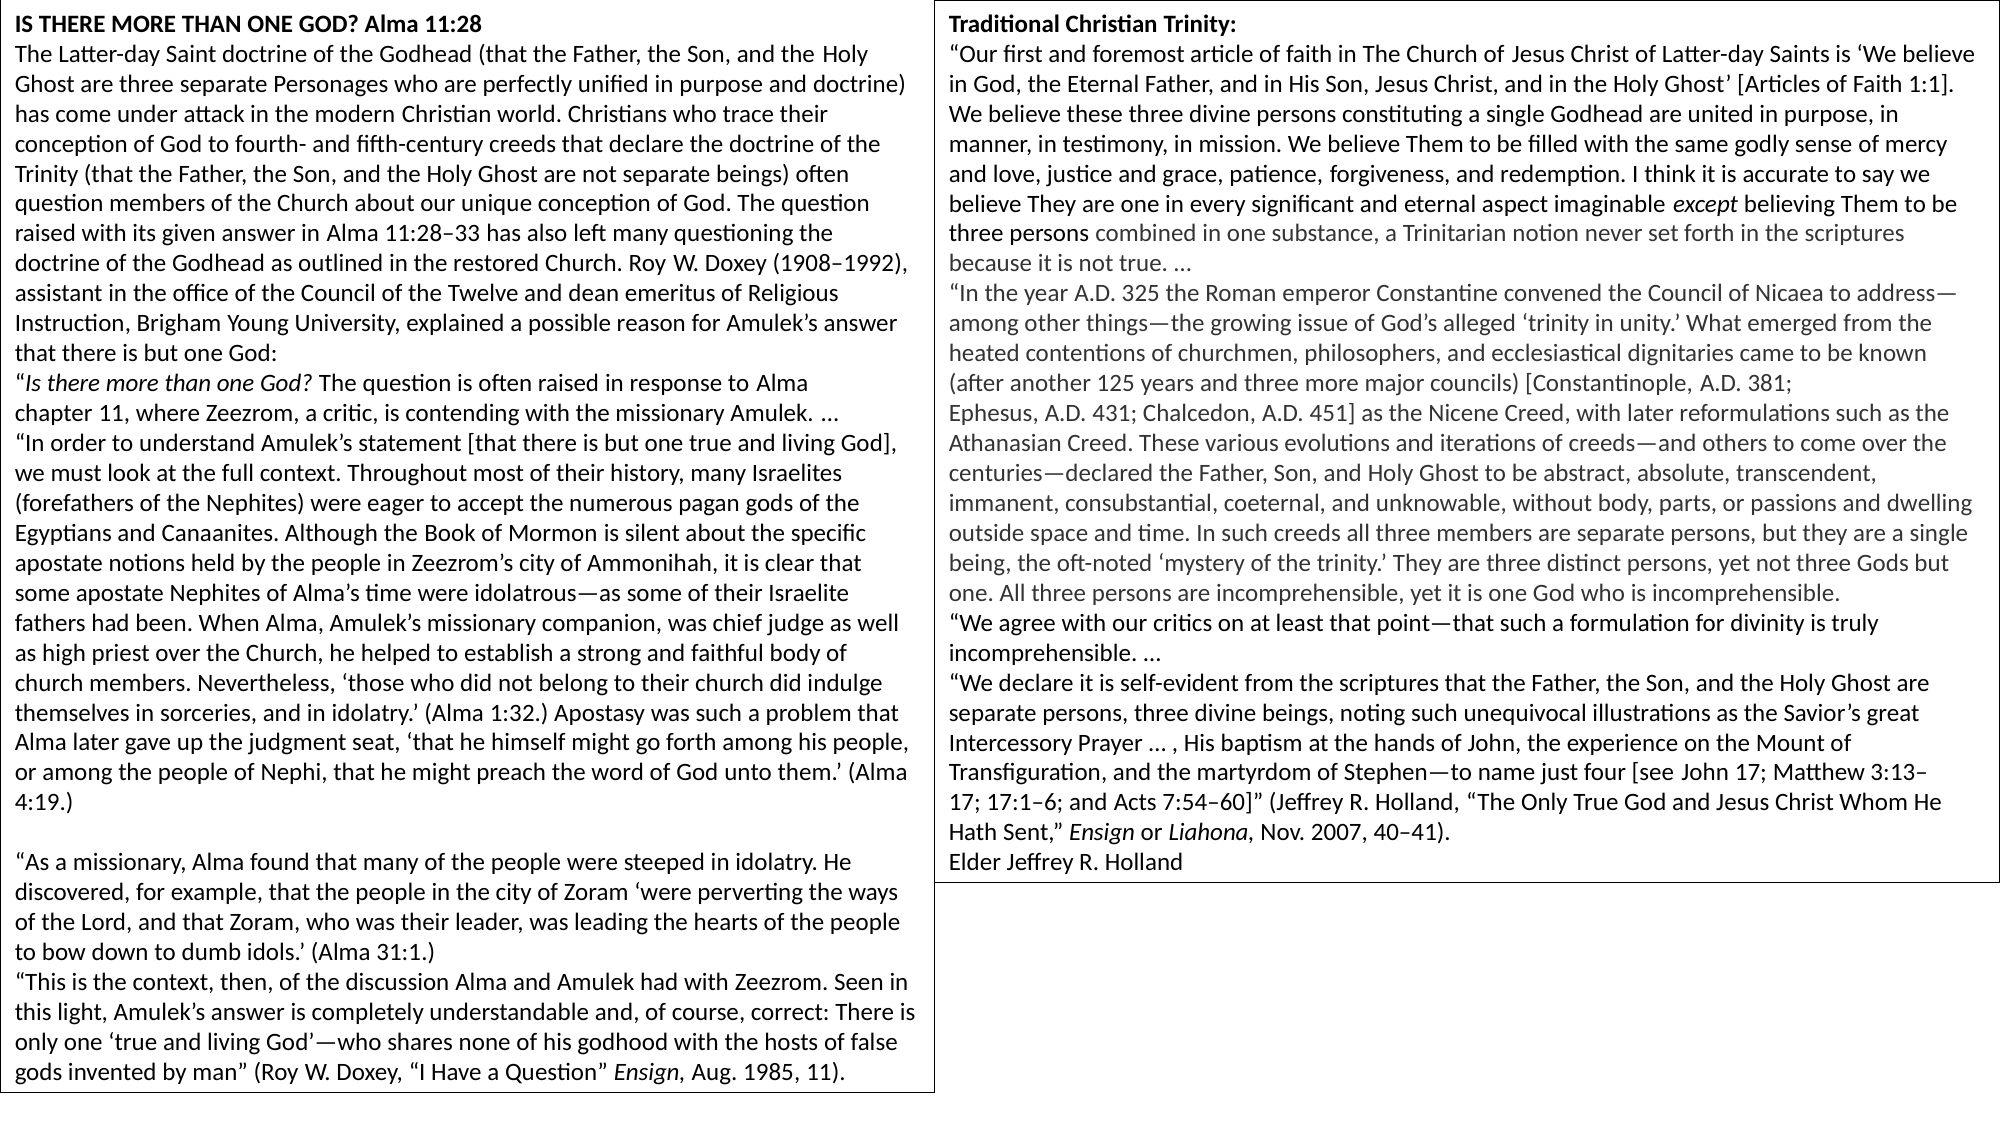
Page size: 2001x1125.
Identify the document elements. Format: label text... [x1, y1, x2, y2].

text_box Traditional Christian Trinity: “Our first and foremost article of faith in The Church of Jesus Christ of Latter-day Saints is ‘We believe in God, the Eternal Father, and in His Son, Jesus Christ, and in the Holy Ghost’ [Articles of Faith 1:1]. We believe these three divine persons constituting a single Godhead are united in purpose, in manner, in testimony, in mission. We believe Them to be filled with the same godly sense of mercy and love, justice and grace, patience, forgiveness, and redemption. I think it is accurate to say we believe They are one in every significant and eternal aspect imaginable except believing Them to be three persons combined in one substance, a Trinitarian notion never set forth in the scriptures because it is not true. … “In the year a.d. 325 the Roman emperor Constantine convened the Council of Nicaea to address—among other things—the growing issue of God’s alleged ‘trinity in unity.’ What emerged from the heated contentions of churchmen, philosophers, and ecclesiastical dignitaries came to be known (after another 125 years and three more major councils) [Constantinople, a.d. 381; Ephesus, a.d. 431; Chalcedon, a.d. 451] as the Nicene Creed, with later reformulations such as the Athanasian Creed. These various evolutions and iterations of creeds—and others to come over the centuries—declared the Father, Son, and Holy Ghost to be abstract, absolute, transcendent, immanent, consubstantial, coeternal, and unknowable, without body, parts, or passions and dwelling outside space and time. In such creeds all three members are separate persons, but they are a single being, the oft-noted ‘mystery of the trinity.’ They are three distinct persons, yet not three Gods but one. All three persons are incomprehensible, yet it is one God who is incomprehensible. “We agree with our critics on at least that point—that such a formulation for divinity is truly incomprehensible. … “We declare it is self-evident from the scriptures that the Father, the Son, and the Holy Ghost are separate persons, three divine beings, noting such unequivocal illustrations as the Savior’s great Intercessory Prayer … , His baptism at the hands of John, the experience on the Mount of Transfiguration, and the martyrdom of Stephen—to name just four [see John 17; Matthew 3:13–17; 17:1–6; and Acts 7:54–60]” (Jeffrey R. Holland, “The Only True God and Jesus Christ Whom He Hath Sent,” Ensign or Liahona, Nov. 2007, 40–41). Elder Jeffrey R. Holland [934, 0, 2000, 883]
text_box IS THERE MORE THAN ONE GOD? Alma 11:28 The Latter-day Saint doctrine of the Godhead (that the Father, the Son, and the Holy Ghost are three separate Personages who are perfectly unified in purpose and doctrine) has come under attack in the modern Christian world. Christians who trace their conception of God to fourth- and fifth-century creeds that declare the doctrine of the Trinity (that the Father, the Son, and the Holy Ghost are not separate beings) often question members of the Church about our unique conception of God. The question raised with its given answer in Alma 11:28–33 has also left many questioning the doctrine of the Godhead as outlined in the restored Church. Roy W. Doxey (1908–1992), assistant in the office of the Council of the Twelve and dean emeritus of Religious Instruction, Brigham Young University, explained a possible reason for Amulek’s answer that there is but one God: “Is there more than one God? The question is often raised in response to Alma chapter 11, where Zeezrom, a critic, is contending with the missionary Amulek. … “In order to understand Amulek’s statement [that there is but one true and living God], we must look at the full context. Throughout most of their history, many Israelites (forefathers of the Nephites) were eager to accept the numerous pagan gods of the Egyptians and Canaanites. Although the Book of Mormon is silent about the specific apostate notions held by the people in Zeezrom’s city of Ammonihah, it is clear that some apostate Nephites of Alma’s time were idolatrous—as some of their Israelite fathers had been. When Alma, Amulek’s missionary companion, was chief judge as well as high priest over the Church, he helped to establish a strong and faithful body of church members. Nevertheless, ‘those who did not belong to their church did indulge themselves in sorceries, and in idolatry.’ (Alma 1:32.) Apostasy was such a problem that Alma later gave up the judgment seat, ‘that he himself might go forth among his people, or among the people of Nephi, that he might preach the word of God unto them.’ (Alma 4:19.) “As a missionary, Alma found that many of the people were steeped in idolatry. He discovered, for example, that the people in the city of Zoram ‘were perverting the ways of the Lord, and that Zoram, who was their leader, was leading the hearts of the people to bow down to dumb idols.’ (Alma 31:1.) “This is the context, then, of the discussion Alma and Amulek had with Zeezrom. Seen in this light, Amulek’s answer is completely understandable and, of course, correct: There is only one ‘true and living God’—who shares none of his godhood with the hosts of false gods invented by man” (Roy W. Doxey, “I Have a Question” Ensign, Aug. 1985, 11). [0, 0, 935, 1093]
